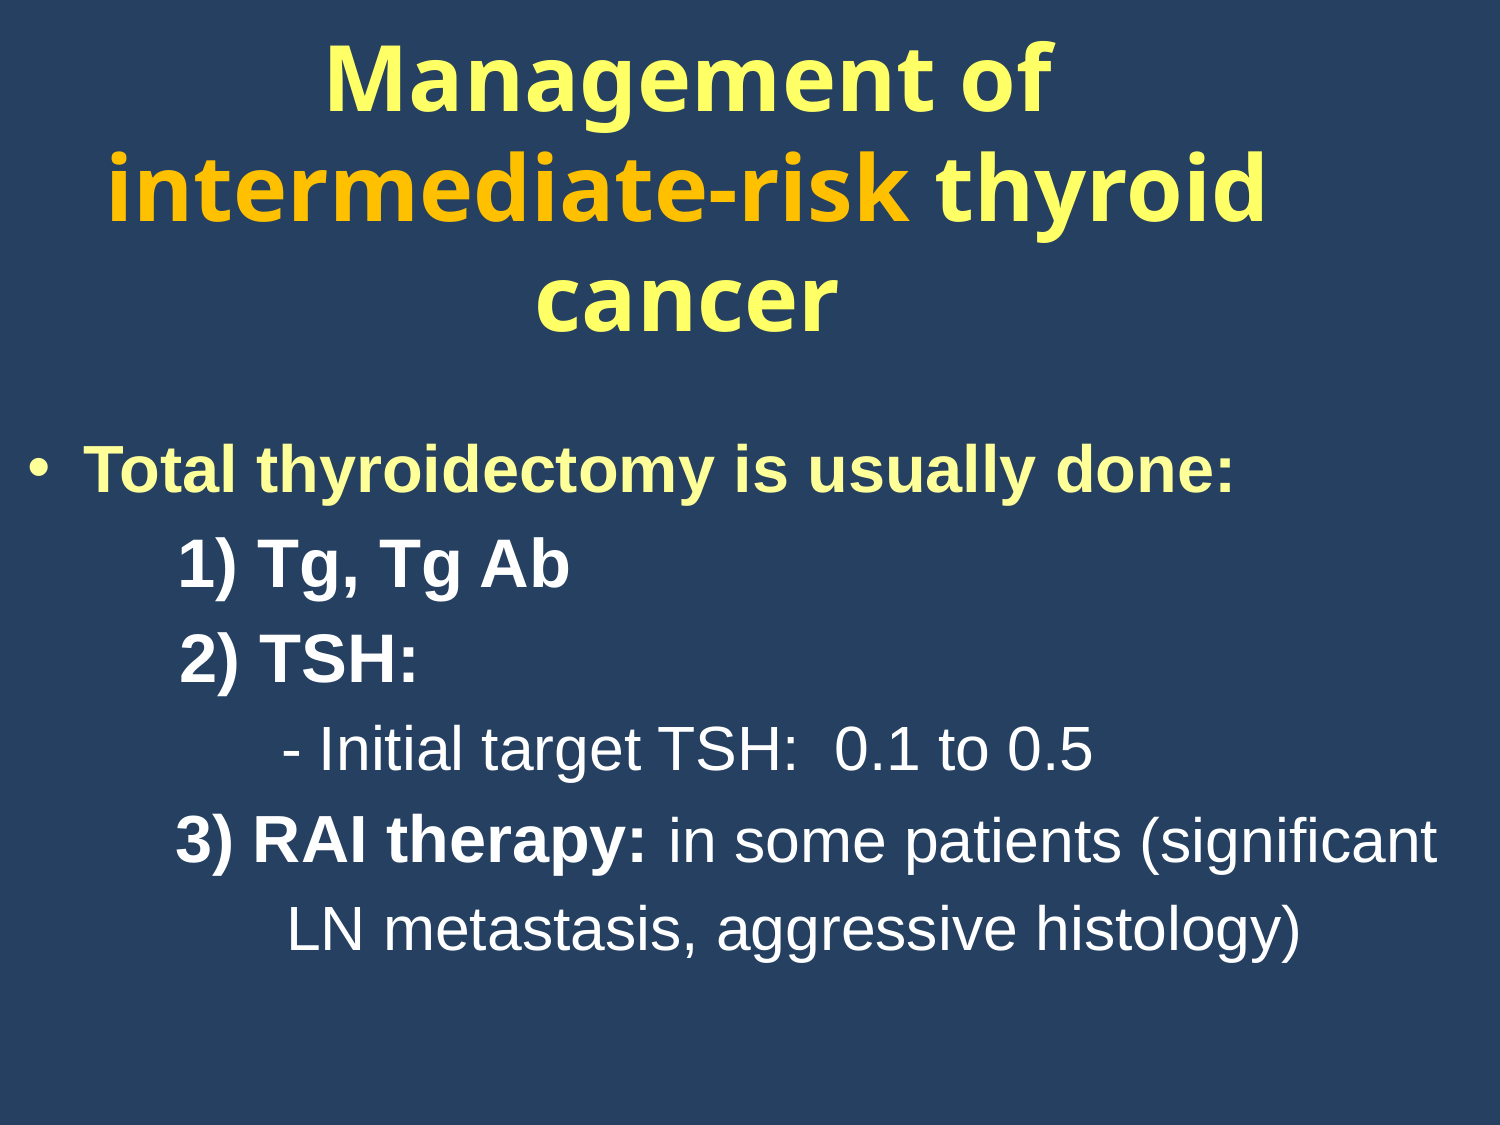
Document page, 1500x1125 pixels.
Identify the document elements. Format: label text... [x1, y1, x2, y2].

list Total thyroidectomy is usually done: 1) Tg, Tg Ab 2) TSH: - Initial target TSH: 0.1 to 0.5 3) RAI therapy: in some patients (significant LN metastasis, aggressive histology) [12, 418, 1500, 1125]
title Management of intermediate-risk thyroid cancer [24, 137, 1350, 325]
